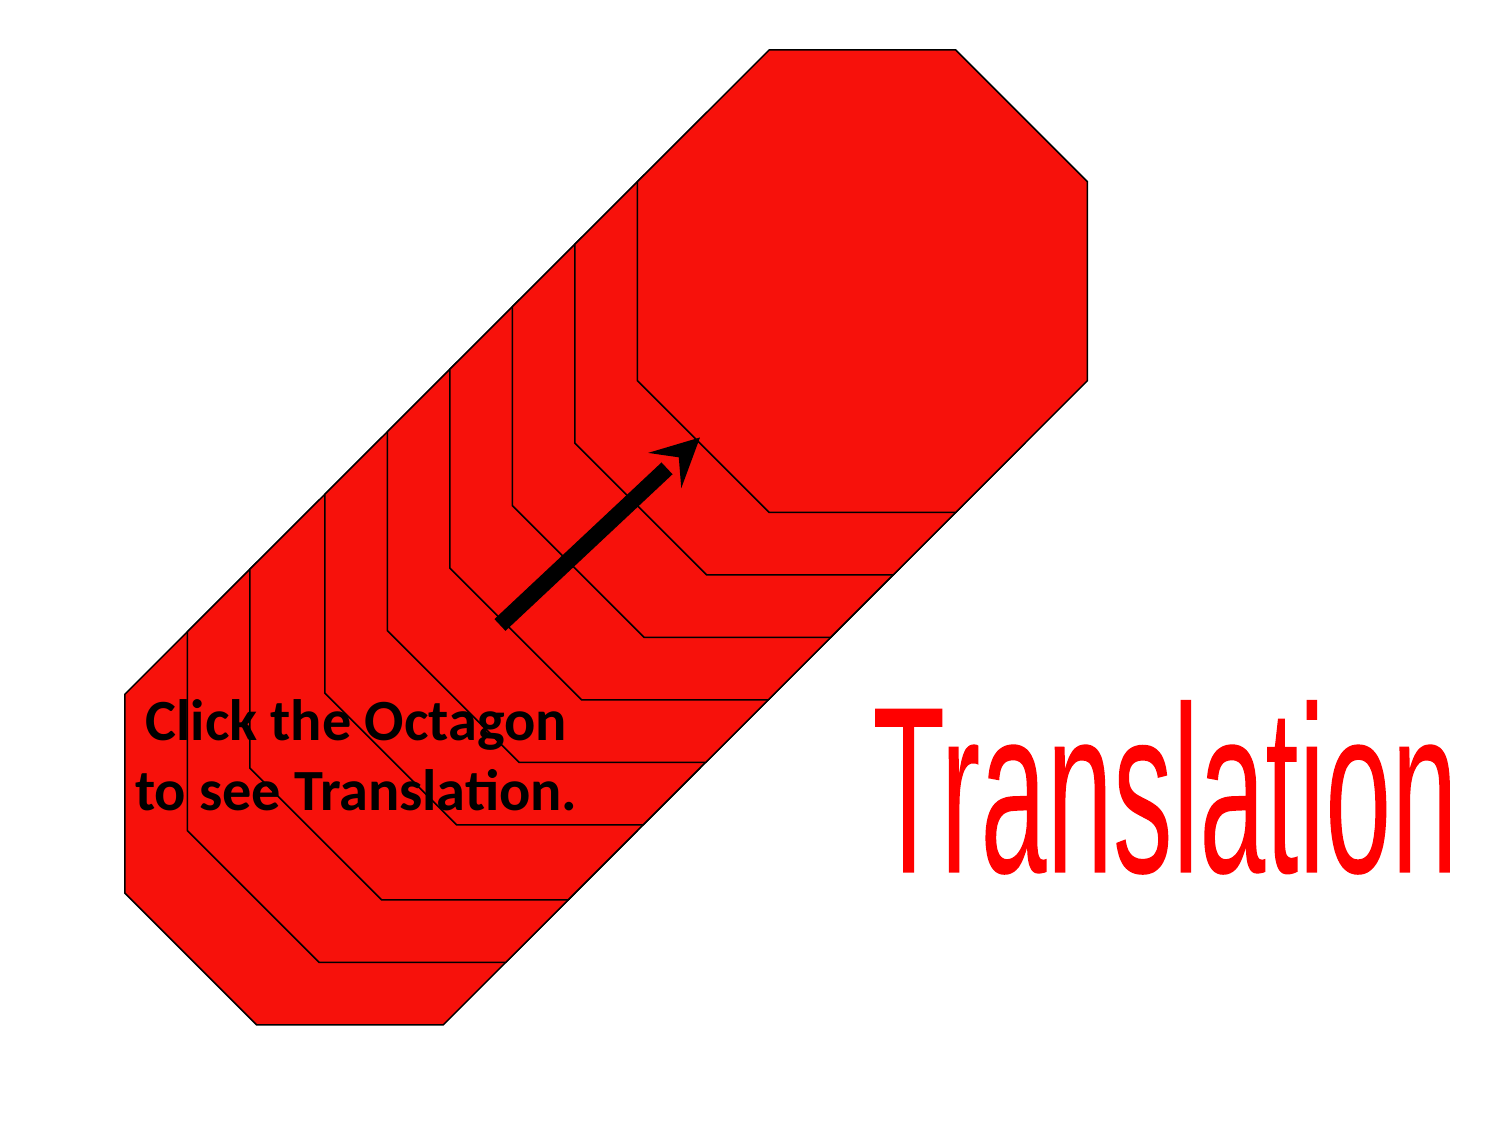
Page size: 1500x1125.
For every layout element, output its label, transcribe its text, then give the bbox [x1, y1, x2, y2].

text_box [574, 182, 956, 575]
text_box [504, 563, 831, 700]
text_box [324, 432, 429, 674]
text_box [387, 370, 554, 674]
text_box [187, 570, 249, 674]
text_box Click the Octagon to see Translation. [112, 674, 600, 830]
text_box [449, 307, 566, 621]
text_box [686, 437, 700, 451]
text_box [187, 830, 569, 963]
text_box [600, 763, 706, 825]
text_box [637, 49, 1088, 513]
text_box [512, 245, 631, 561]
text_box [249, 495, 324, 674]
text_box [600, 700, 769, 763]
text_box [311, 825, 644, 900]
text_box [124, 830, 506, 1025]
text_box [145, 632, 187, 674]
text_box [568, 502, 894, 638]
